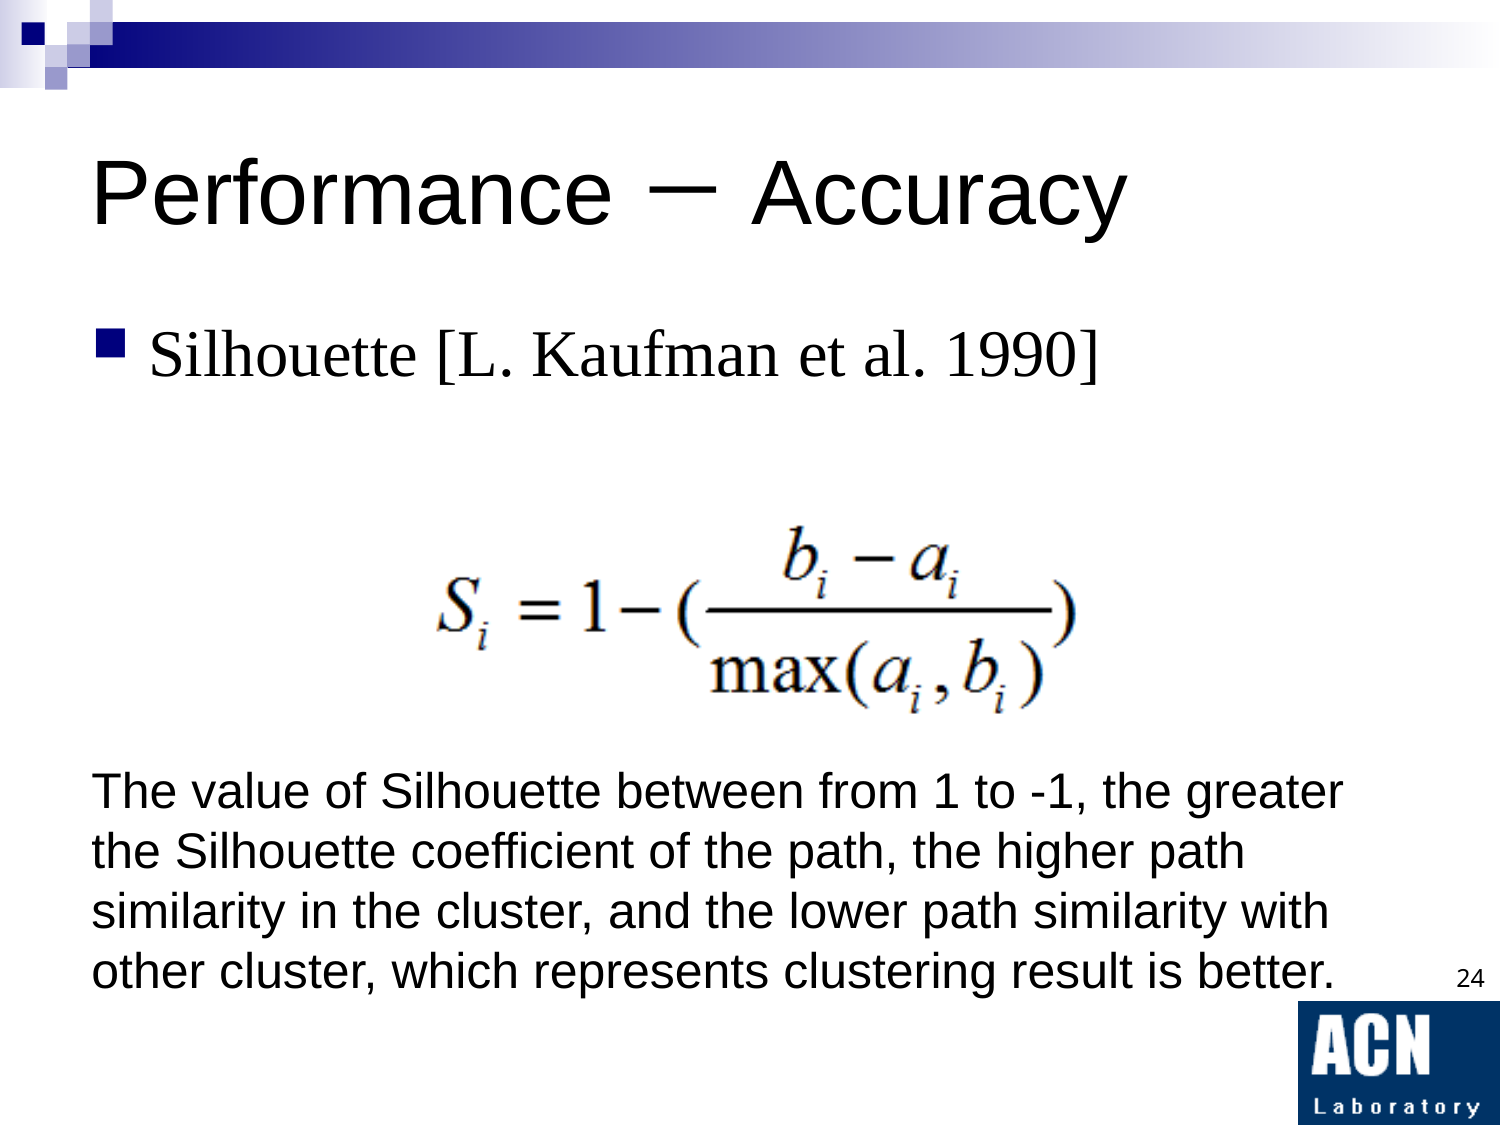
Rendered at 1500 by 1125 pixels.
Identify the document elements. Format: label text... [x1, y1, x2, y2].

slide_number 24 [1436, 963, 1500, 1004]
text_box The value of Silhouette between from 1 to -1, the greater the Silhouette coefficient of the path, the higher path similarity in the cluster, and the lower path similarity with other cluster, which represents clustering result is better. [76, 751, 1436, 1007]
picture [1298, 1004, 1500, 1125]
picture [407, 514, 1104, 729]
title Performance－Accuracy [74, 74, 1426, 301]
list Silhouette [L. Kaufman et al. 1990] [76, 302, 1428, 751]
